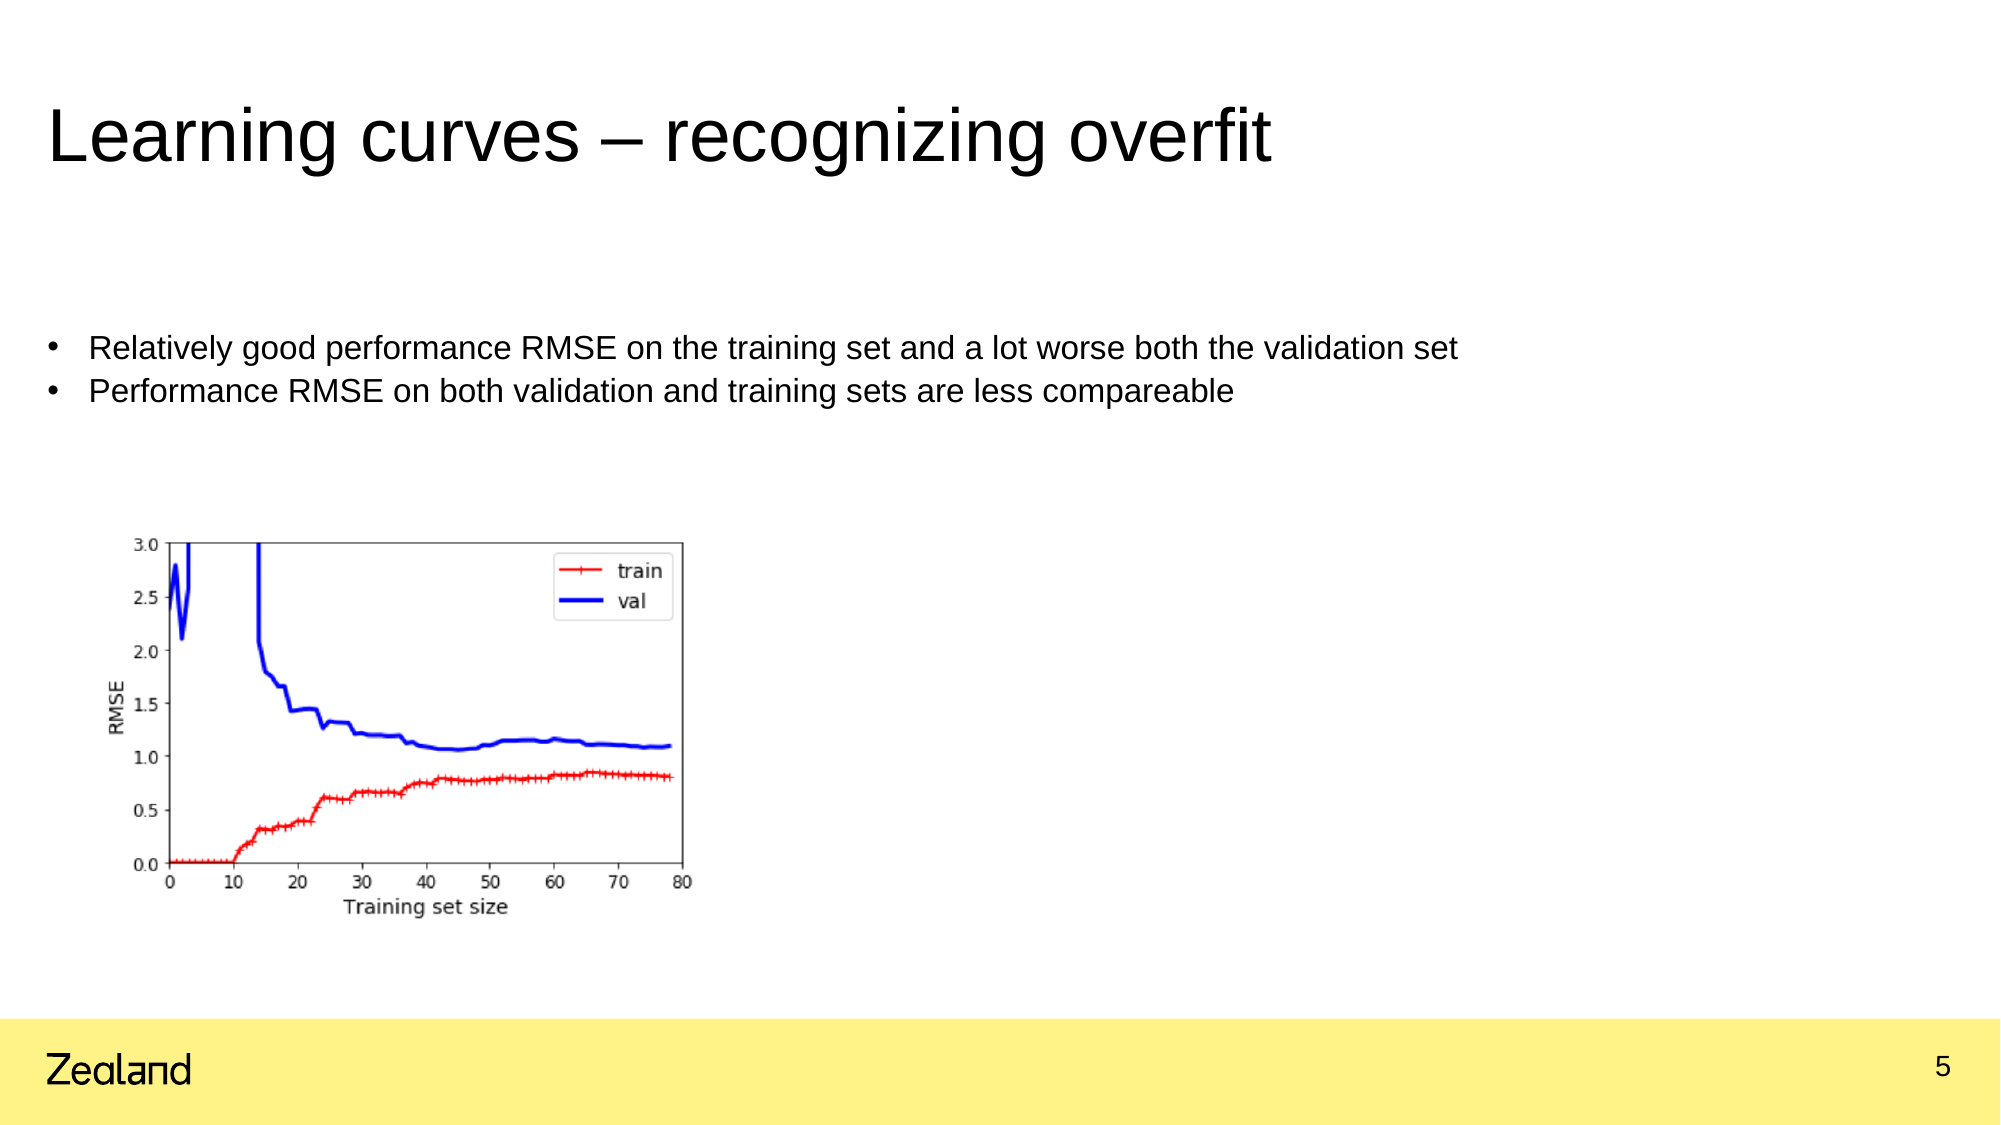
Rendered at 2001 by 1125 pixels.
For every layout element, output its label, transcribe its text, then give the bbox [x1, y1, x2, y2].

title Learning curves – recognizing overfit [47, 96, 1953, 232]
picture [79, 516, 731, 928]
slide_number 5 [1910, 1053, 1952, 1083]
list Relatively good performance RMSE on the training set and a lot worse both the validation set Performance RMSE on both validation and training sets are less compareable [47, 321, 1953, 484]
